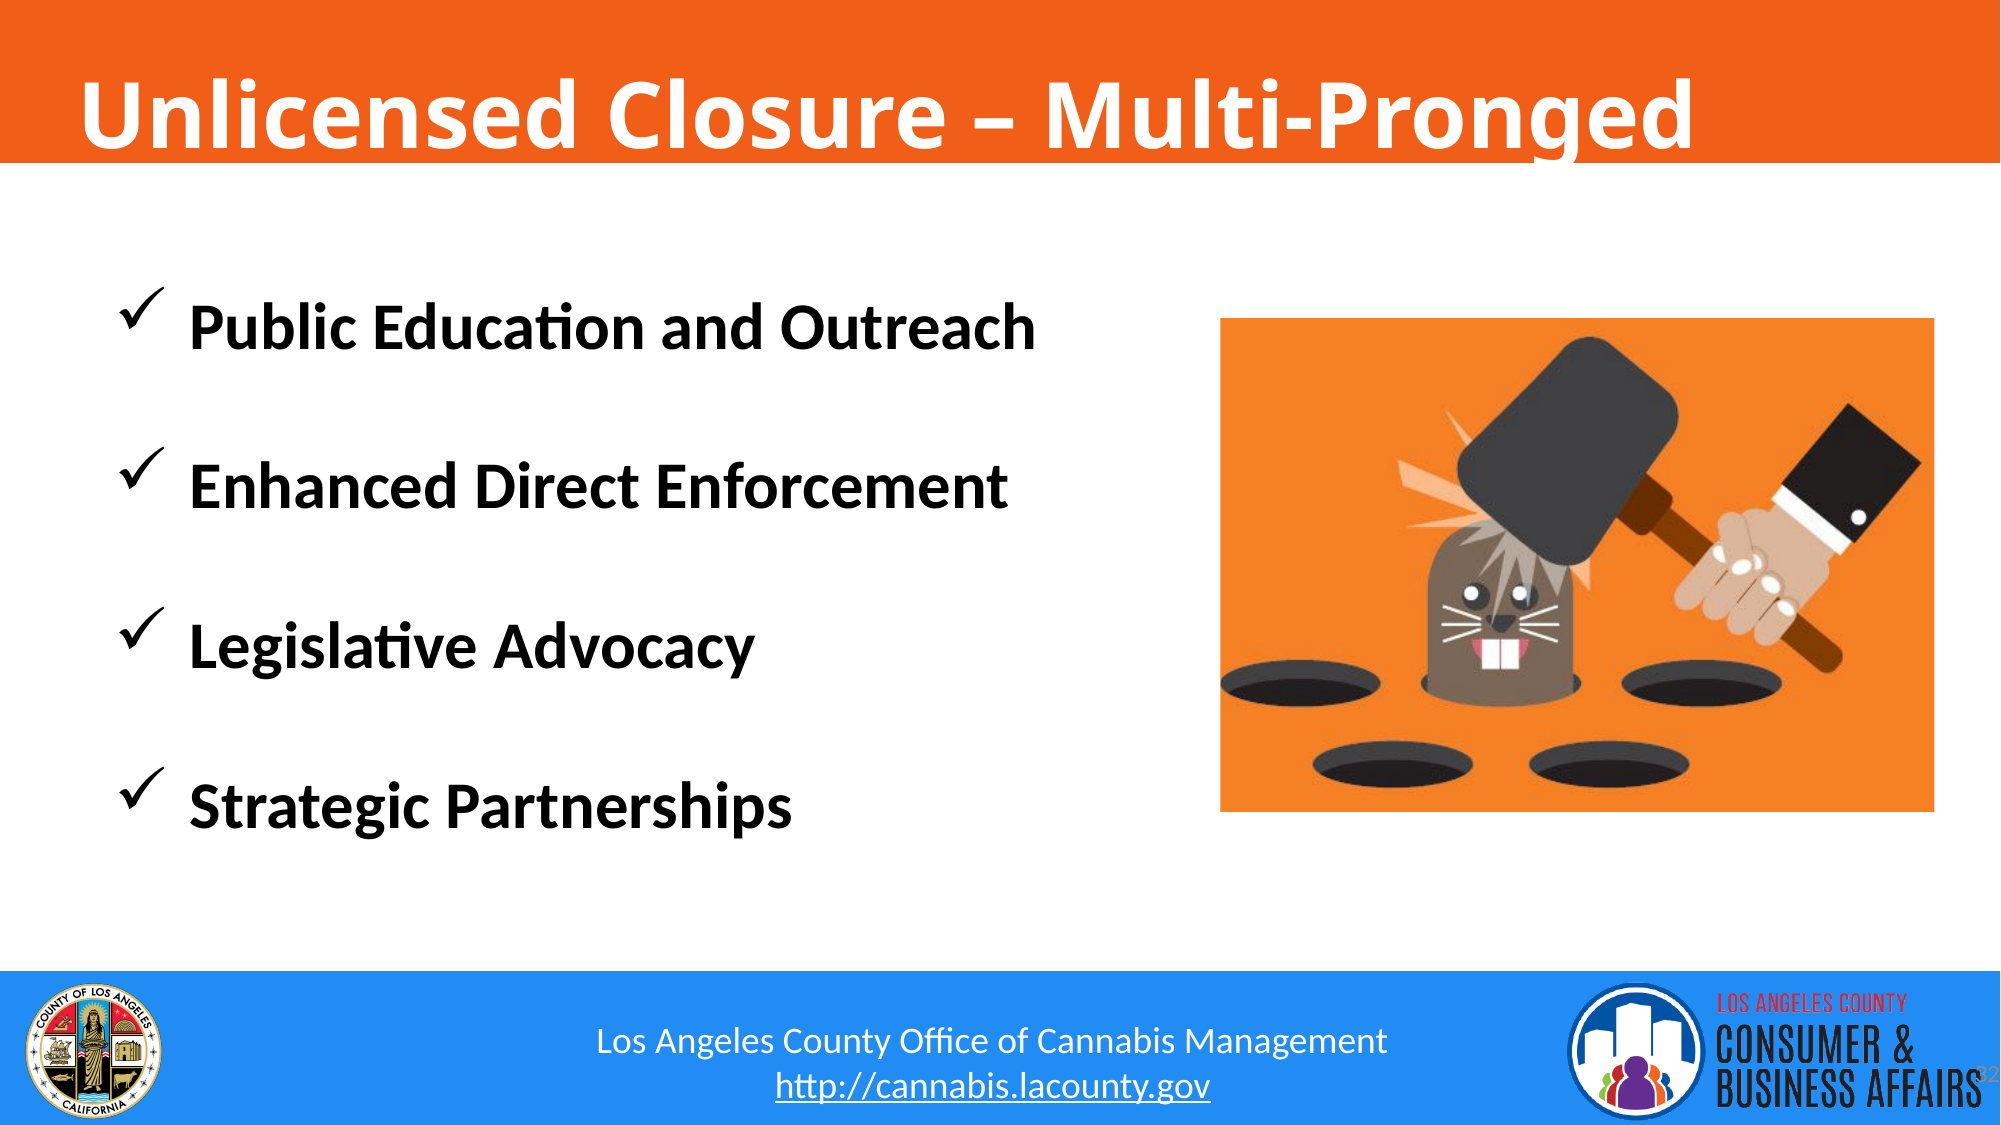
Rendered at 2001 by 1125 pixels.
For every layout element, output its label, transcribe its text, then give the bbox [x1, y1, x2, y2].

picture [24, 982, 163, 1120]
picture [1220, 318, 1935, 812]
slide_number 32 [1550, 746, 2000, 1125]
text_box Unlicensed Closure – Multi-Pronged Strategy [74, 57, 1938, 278]
text_box Public Education and Outreach Enhanced Direct Enforcement Legislative Advocacy Strategic Partnerships [37, 282, 1062, 843]
